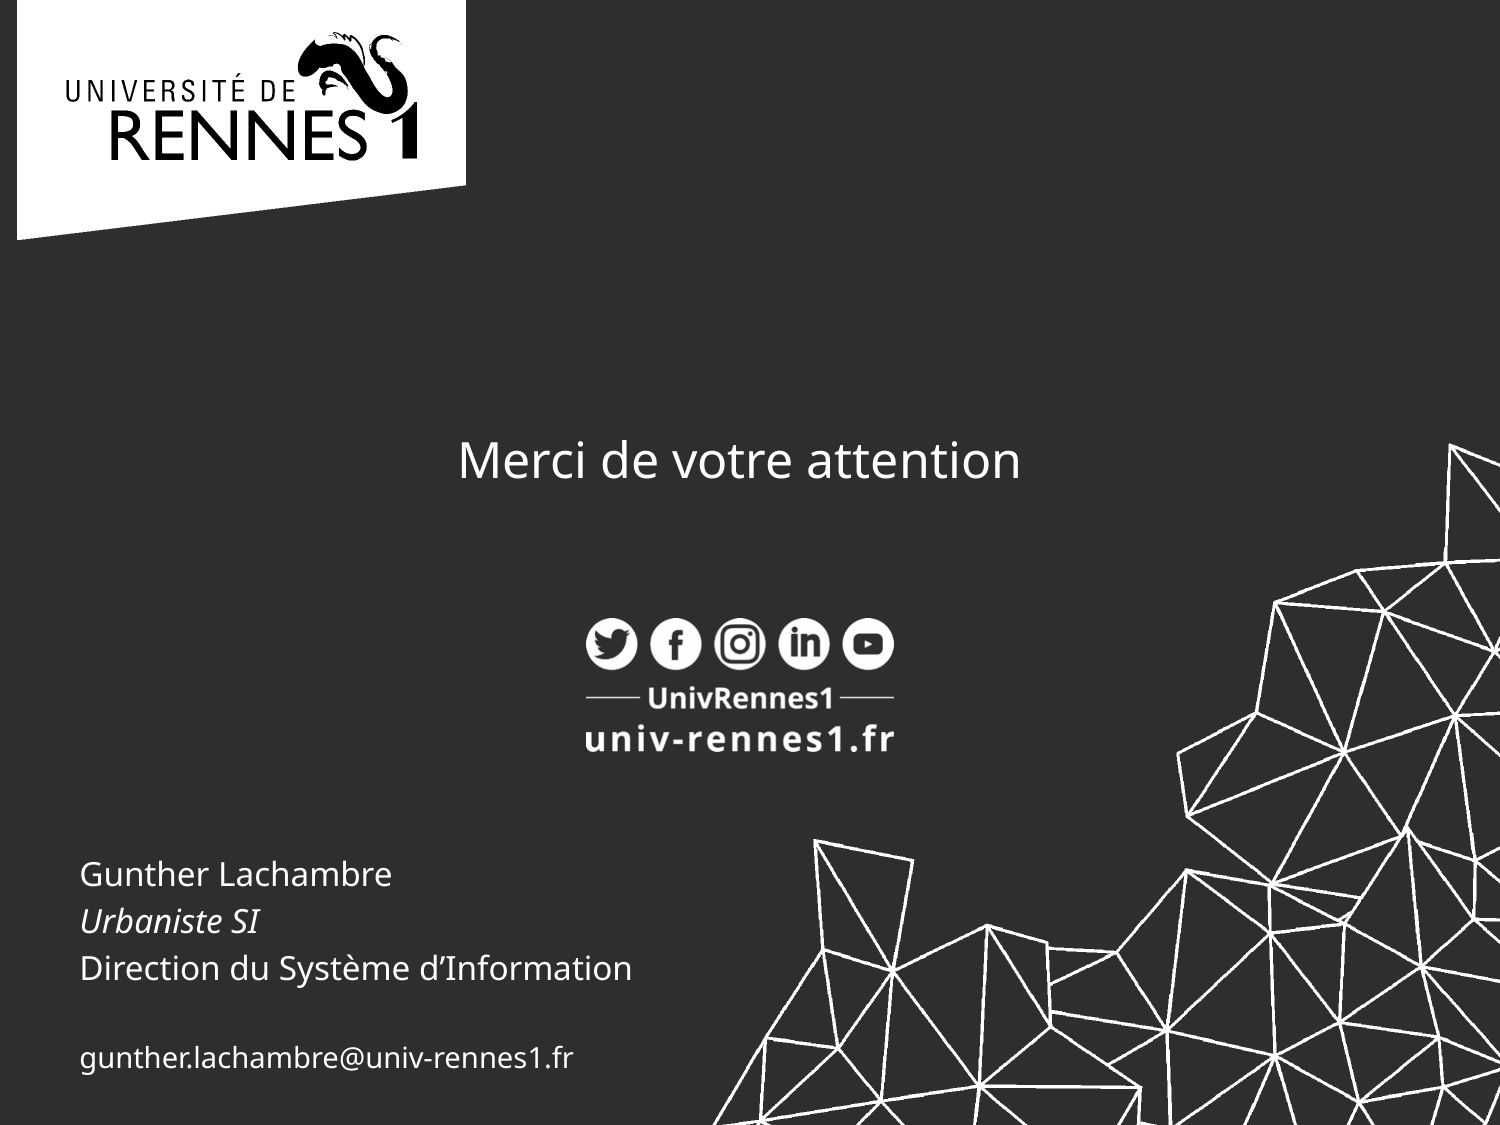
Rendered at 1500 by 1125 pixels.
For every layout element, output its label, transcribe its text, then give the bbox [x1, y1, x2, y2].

picture [586, 423, 1500, 1125]
title Merci de votre attention [64, 420, 1415, 609]
list Gunther Lachambre Urbaniste SI Direction du Système d’Information gunther.lachambre@univ-rennes1.fr [53, 846, 656, 1094]
picture [17, 0, 466, 240]
